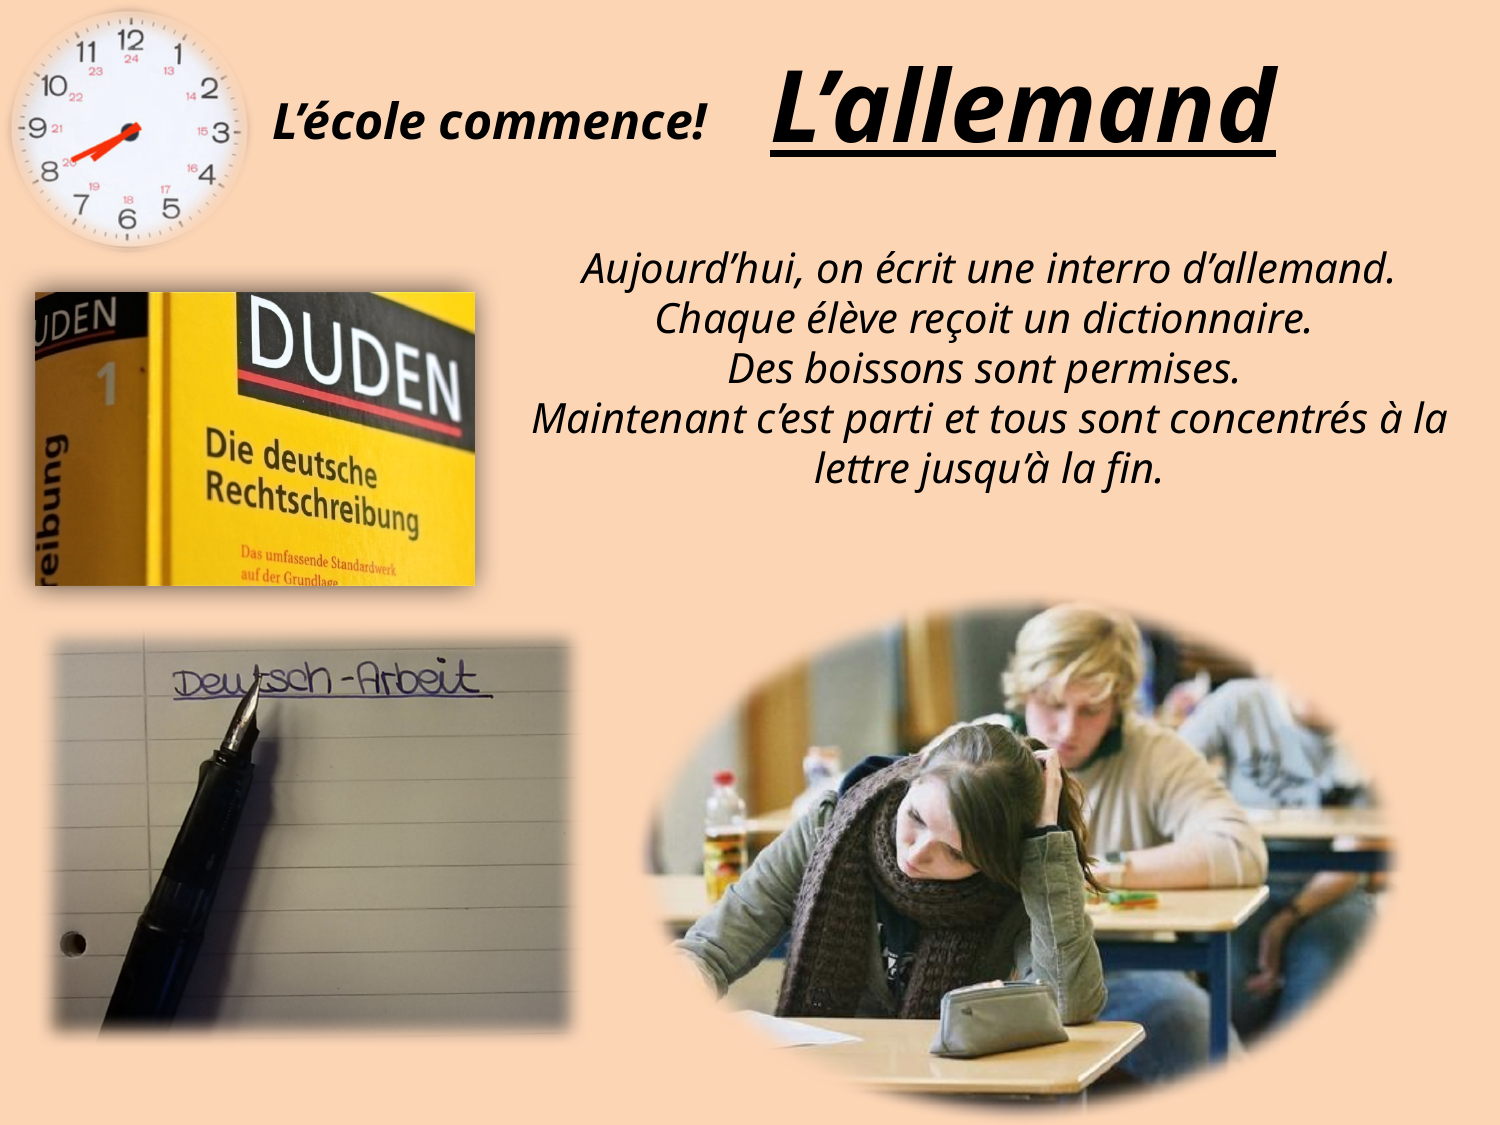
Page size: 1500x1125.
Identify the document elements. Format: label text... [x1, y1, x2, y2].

text_box Aujourd’hui, on écrit une interro d’allemand. Chaque élève reçoit un dictionnaire. Des boissons sont permises. Maintenant c’est parti et tous sont concentrés à la lettre jusqu’à la fin. [515, 234, 1465, 500]
picture [0, 0, 258, 261]
text_box L’école commence! [262, 81, 727, 157]
picture [34, 620, 587, 1048]
text_box L’allemand [755, 35, 1292, 170]
picture [632, 588, 1408, 1125]
picture [34, 292, 475, 587]
